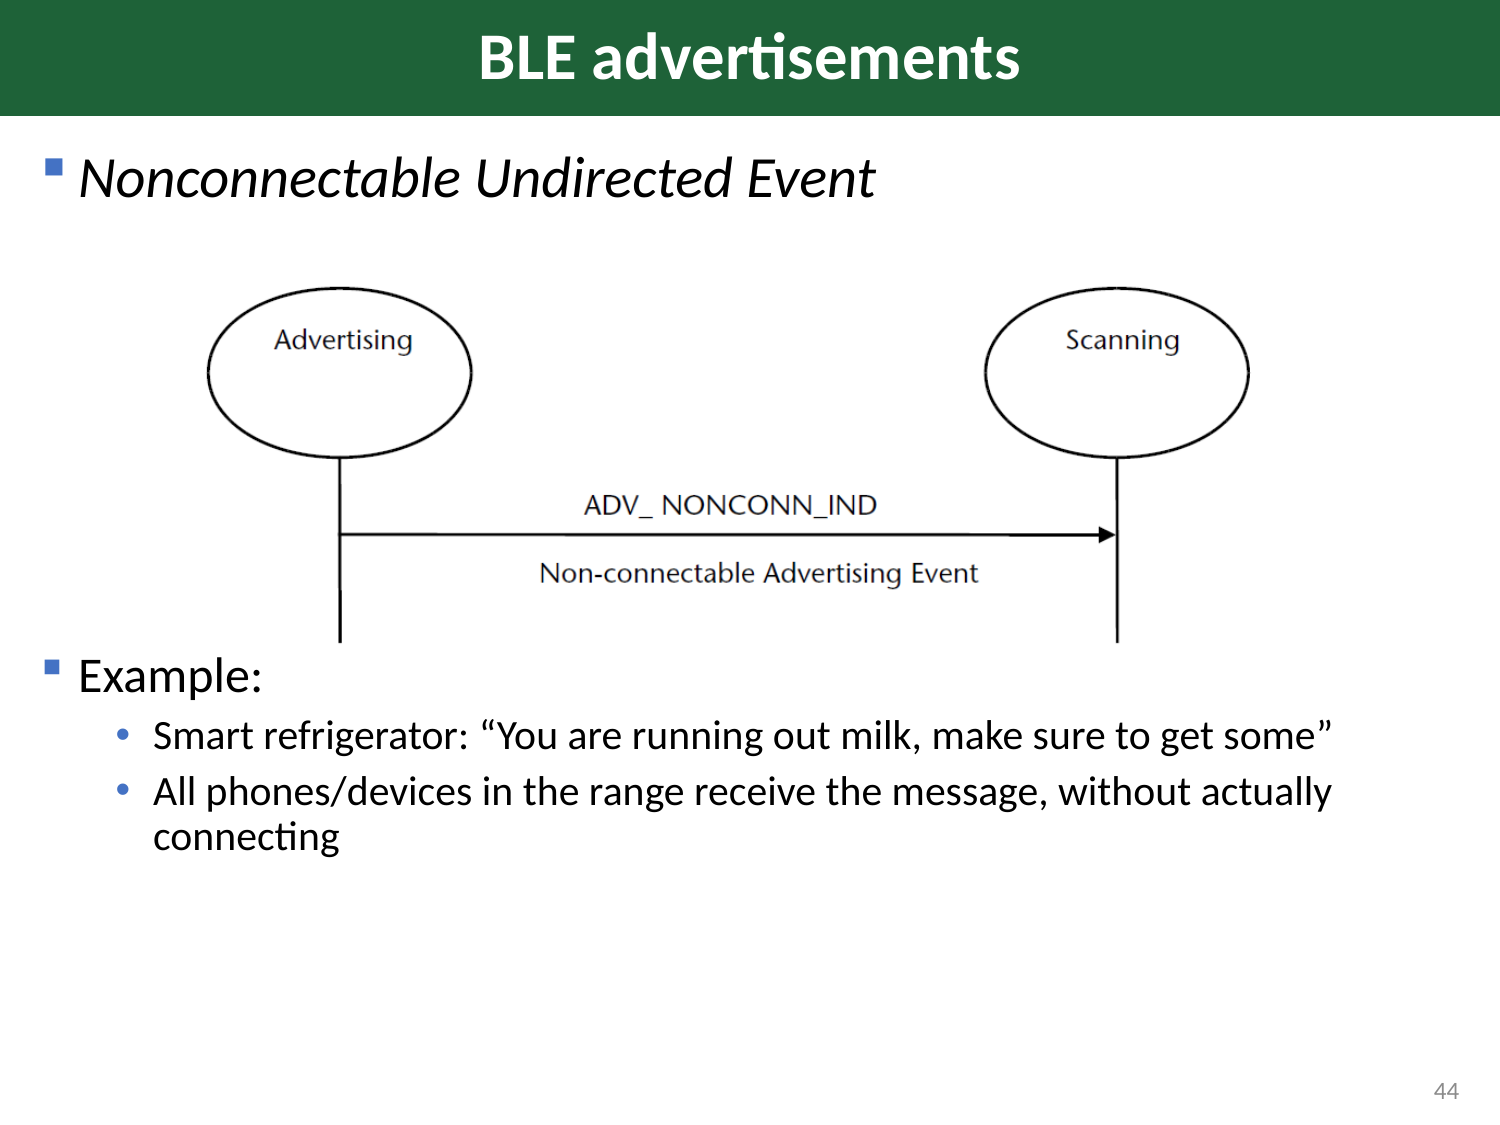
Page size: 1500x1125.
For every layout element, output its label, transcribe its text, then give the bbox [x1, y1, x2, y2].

list Nonconnectable Undirected Event Example: Smart refrigerator: “You are running out milk, make sure to get some” All phones/devices in the range receive the message, without actually connecting [25, 139, 1475, 1102]
title BLE advertisements [0, 0, 1500, 116]
slide_number 44 [1136, 1059, 1475, 1120]
picture [183, 254, 1274, 654]
